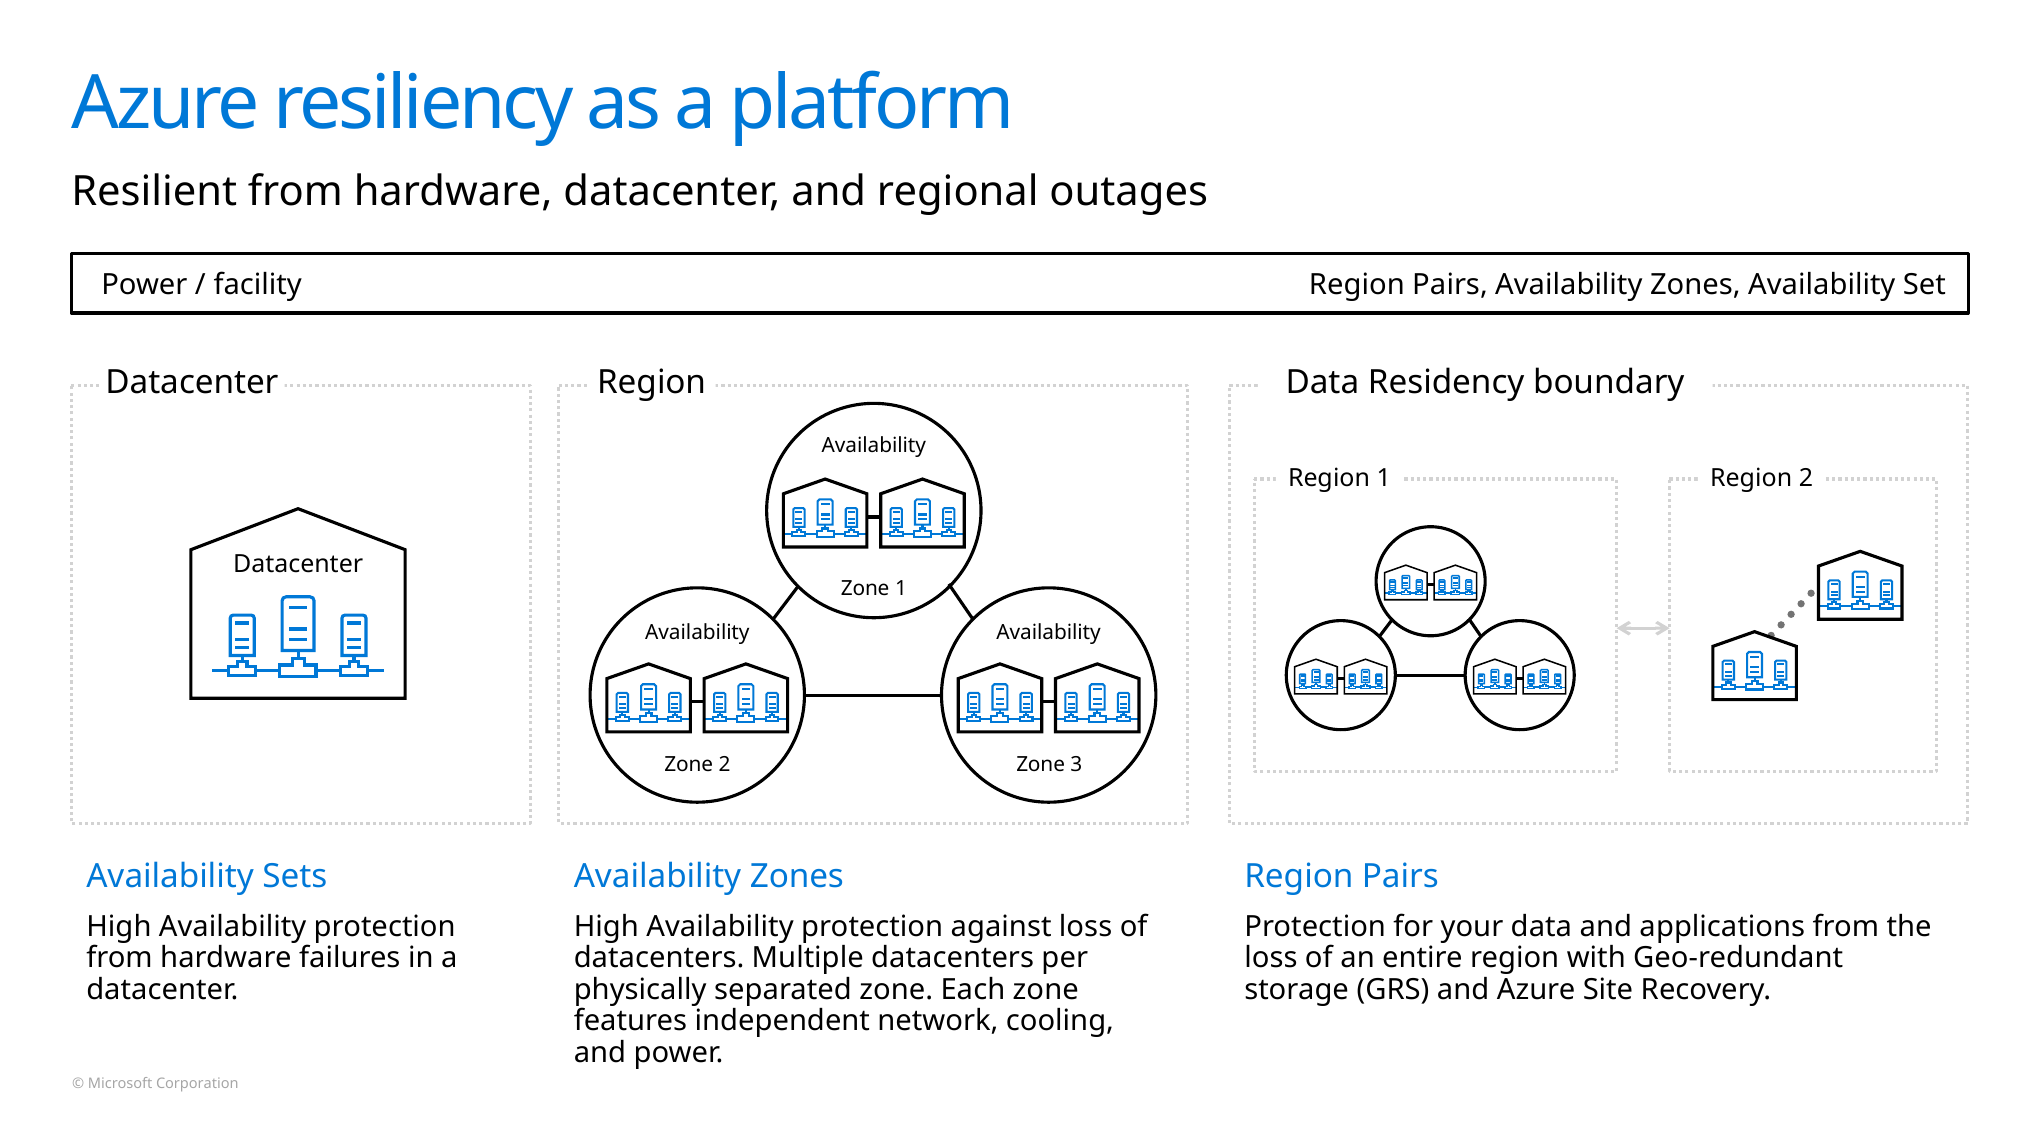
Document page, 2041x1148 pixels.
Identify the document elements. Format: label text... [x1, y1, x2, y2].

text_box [558, 364, 1188, 824]
text_box Availability Sets High Availability protection from hardware failures in a datacenter. [71, 844, 531, 1036]
text_box Power / facility [71, 253, 1969, 314]
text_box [1229, 364, 1969, 824]
text_box Availability Zones High Availability protection against loss of datacenters. Multiple datacenters per physically separated zone. Each zone features independent network, cooling, and power. [558, 844, 1188, 1099]
list Resilient from hardware, datacenter, and regional outages [71, 164, 1969, 215]
text_box Region Pairs Protection for your data and applications from the loss of an entire region with Geo-redundant storage (GRS) and Azure Site Recovery. [1229, 844, 1965, 1036]
text_box Region Pairs, Availability Zones, Availability Set [1294, 258, 1962, 308]
title Azure resiliency as a platform [71, 37, 1969, 164]
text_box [71, 364, 531, 824]
